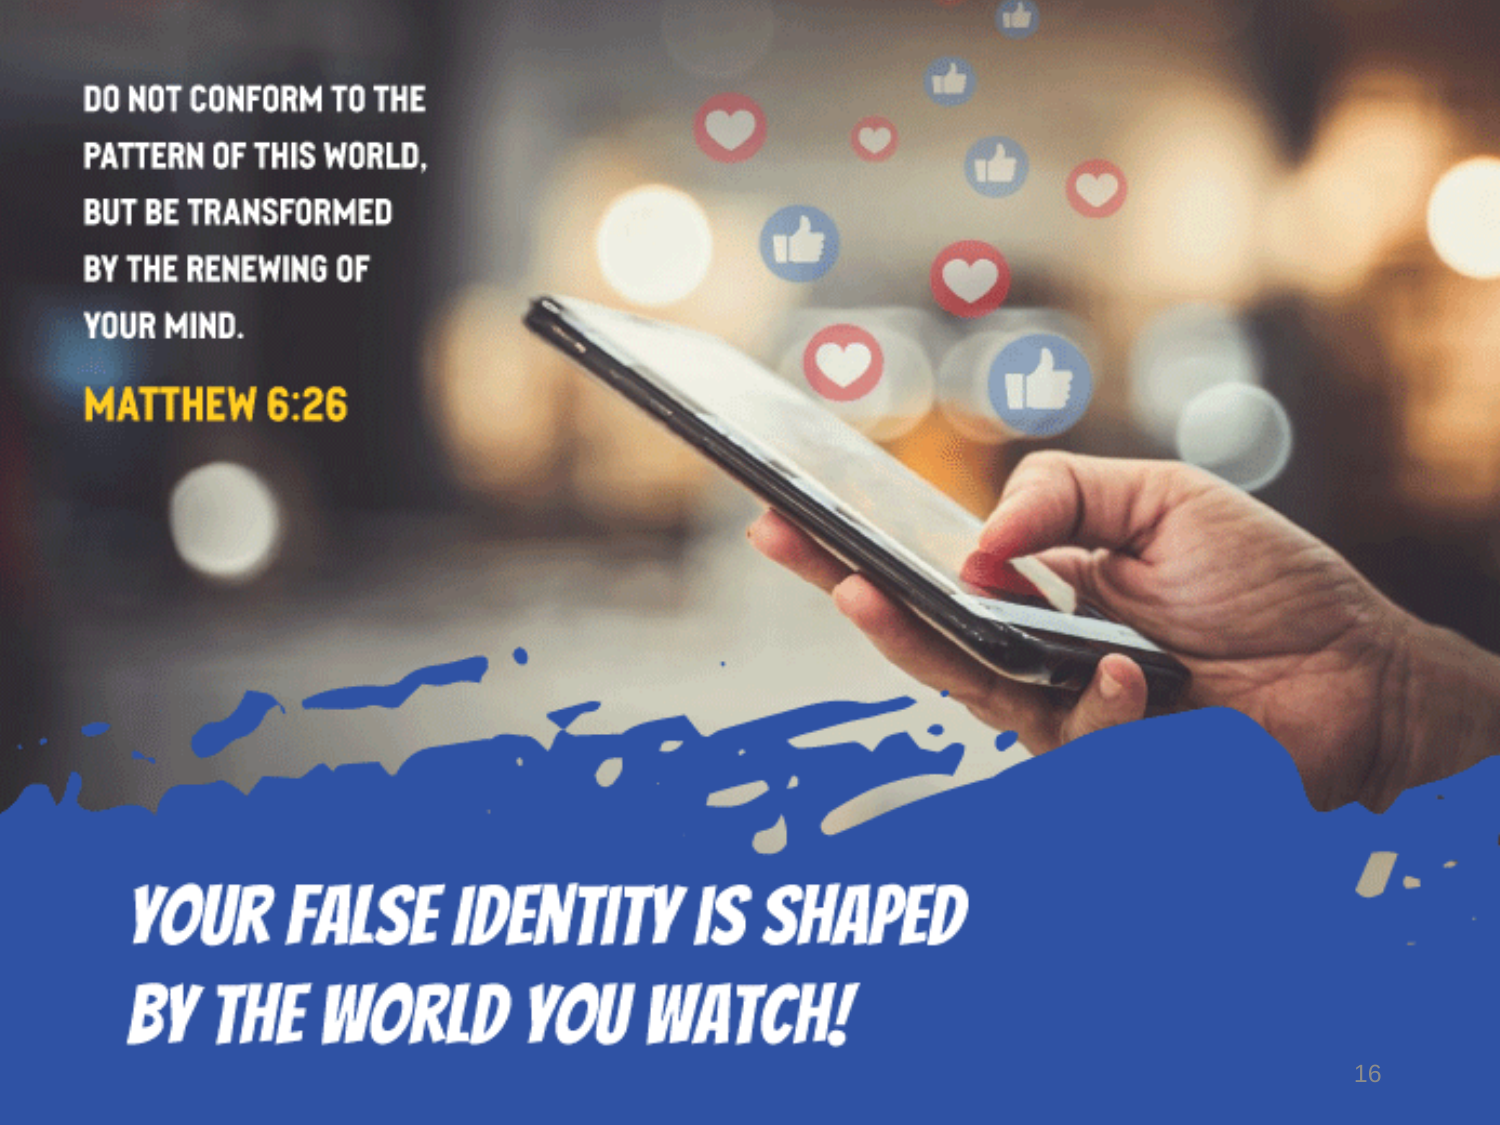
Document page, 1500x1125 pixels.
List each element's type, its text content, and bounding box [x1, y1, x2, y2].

picture [0, 0, 1500, 1125]
slide_number 16 [1059, 1042, 1397, 1103]
